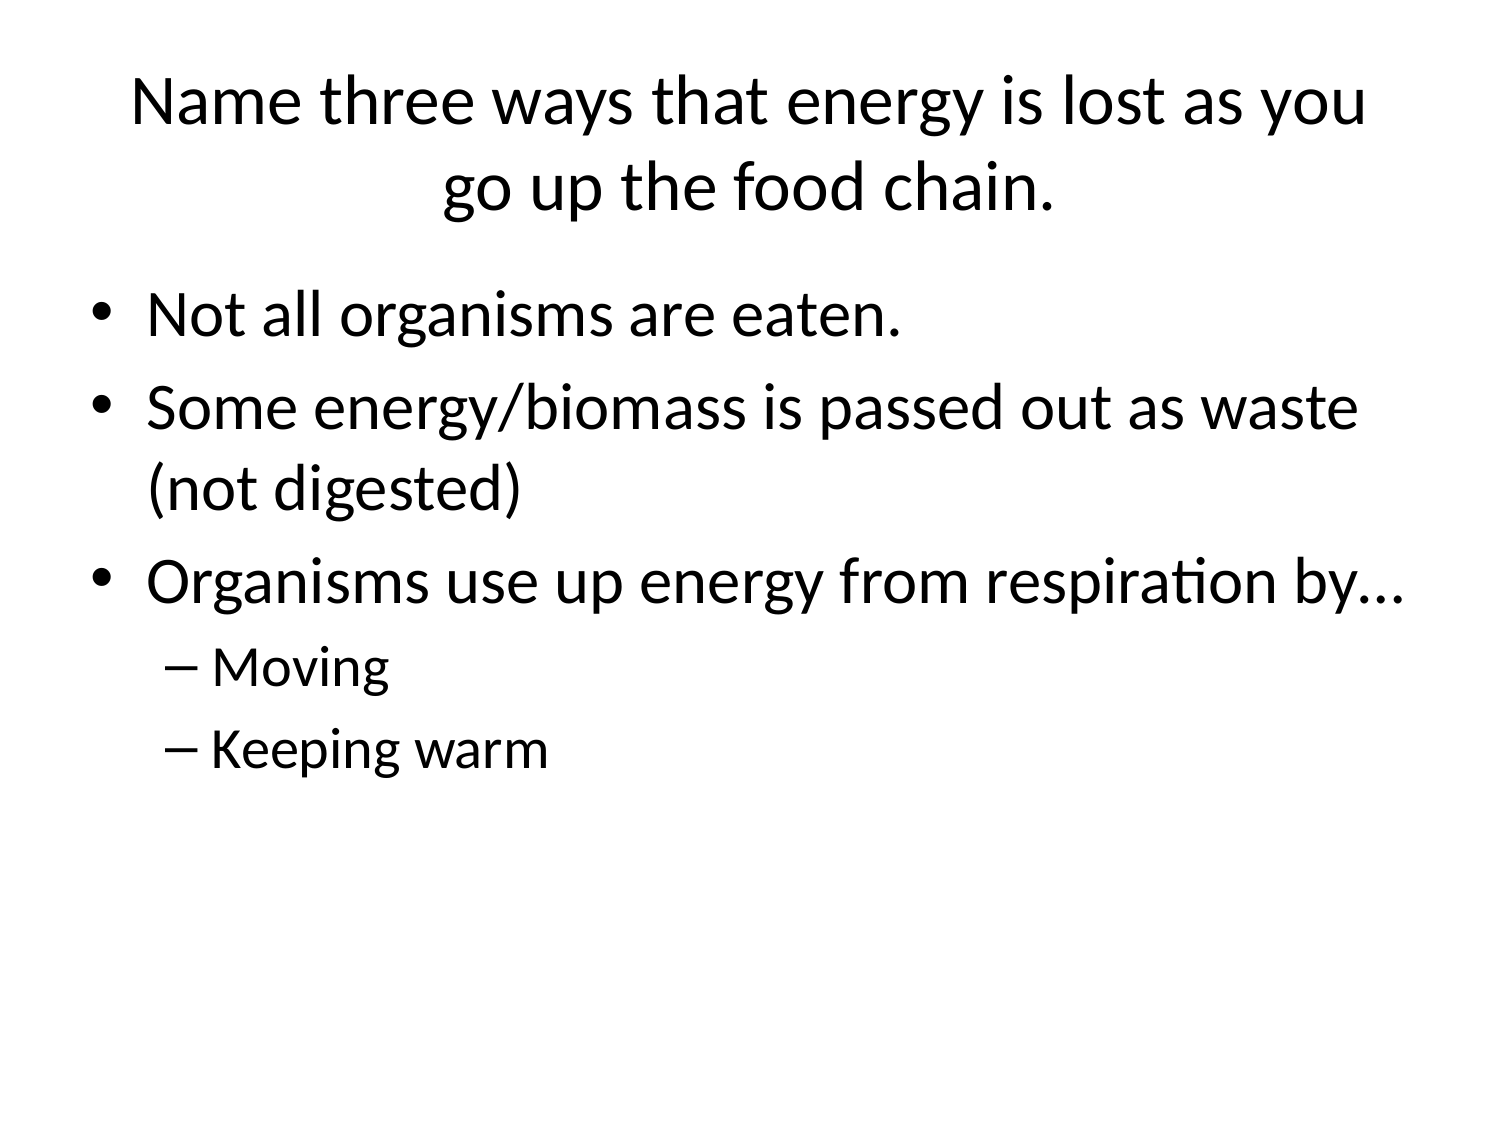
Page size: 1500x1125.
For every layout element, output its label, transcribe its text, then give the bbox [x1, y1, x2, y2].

list Not all organisms are eaten. Some energy/biomass is passed out as waste (not digested) Organisms use up energy from respiration by… Moving Keeping warm [75, 262, 1425, 1005]
title Name three ways that energy is lost as you go up the food chain. [75, 45, 1425, 233]
